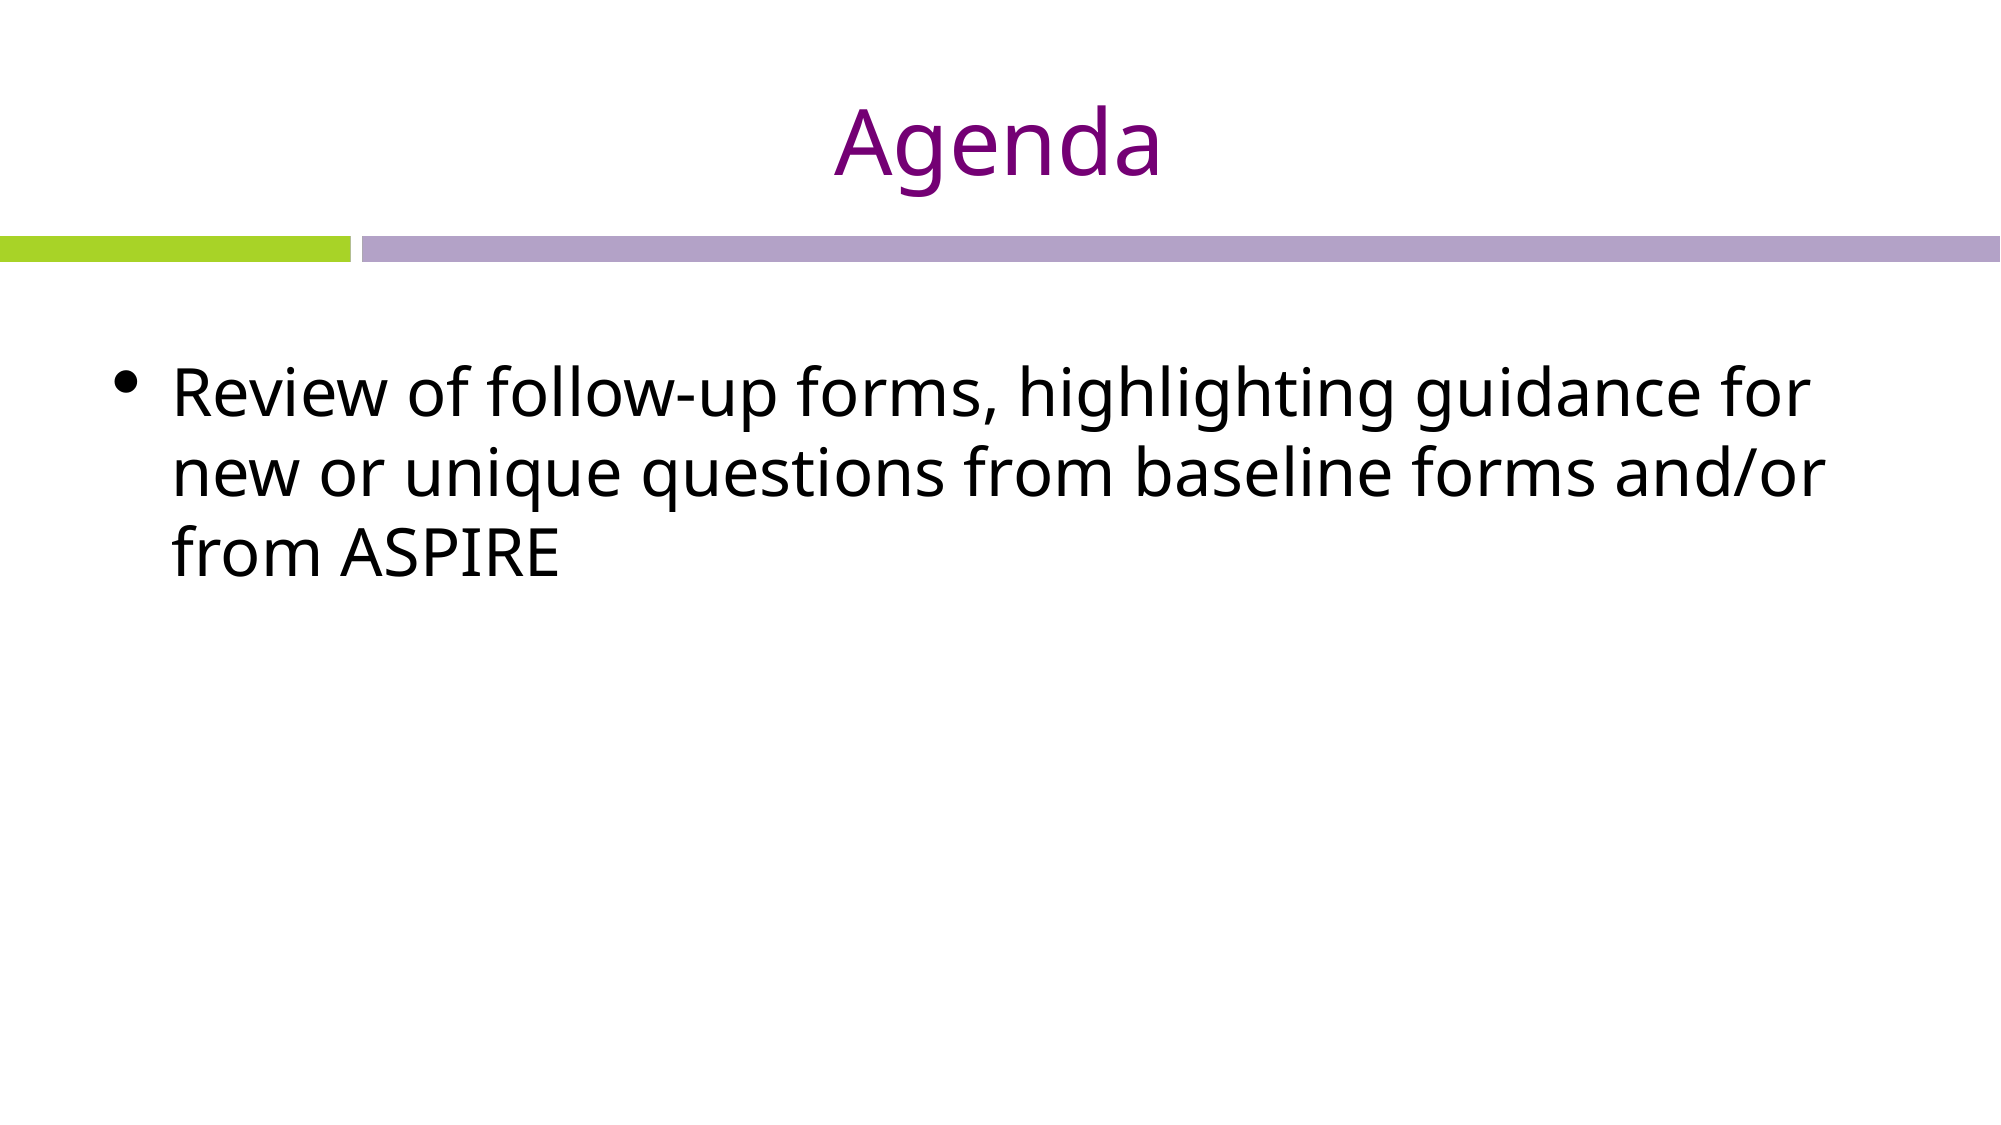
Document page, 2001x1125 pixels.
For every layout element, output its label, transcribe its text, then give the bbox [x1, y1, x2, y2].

list Review of follow-up forms, highlighting guidance for new or unique questions from baseline forms and/or from ASPIRE [99, 262, 1900, 1048]
title Agenda [99, 45, 1900, 233]
picture [0, 236, 2000, 262]
